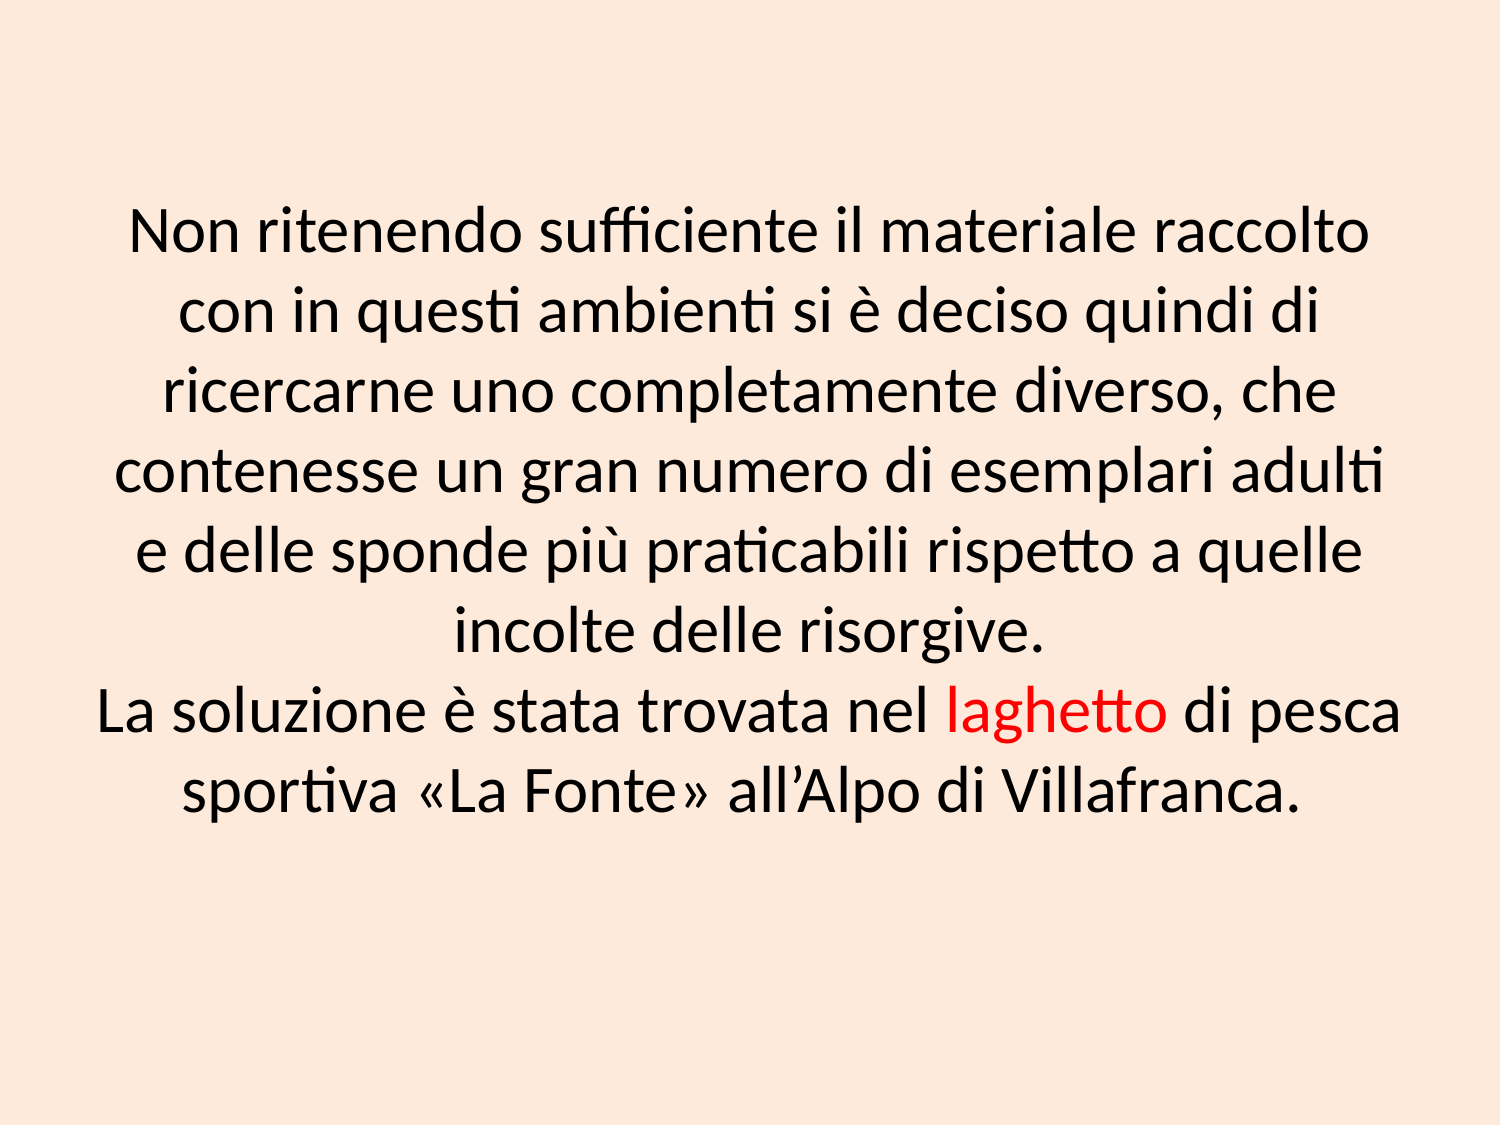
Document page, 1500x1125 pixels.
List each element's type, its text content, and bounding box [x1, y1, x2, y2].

title Non ritenendo sufficiente il materiale raccolto con in questi ambienti si è deciso quindi di ricercarne uno completamente diverso, che contenesse un gran numero di esemplari adulti e delle sponde più praticabili rispetto a quelle incolte delle risorgive. La soluzione è stata trovata nel laghetto di pesca sportiva «La Fonte» all’Alpo di Villafranca. [75, 45, 1425, 1047]
